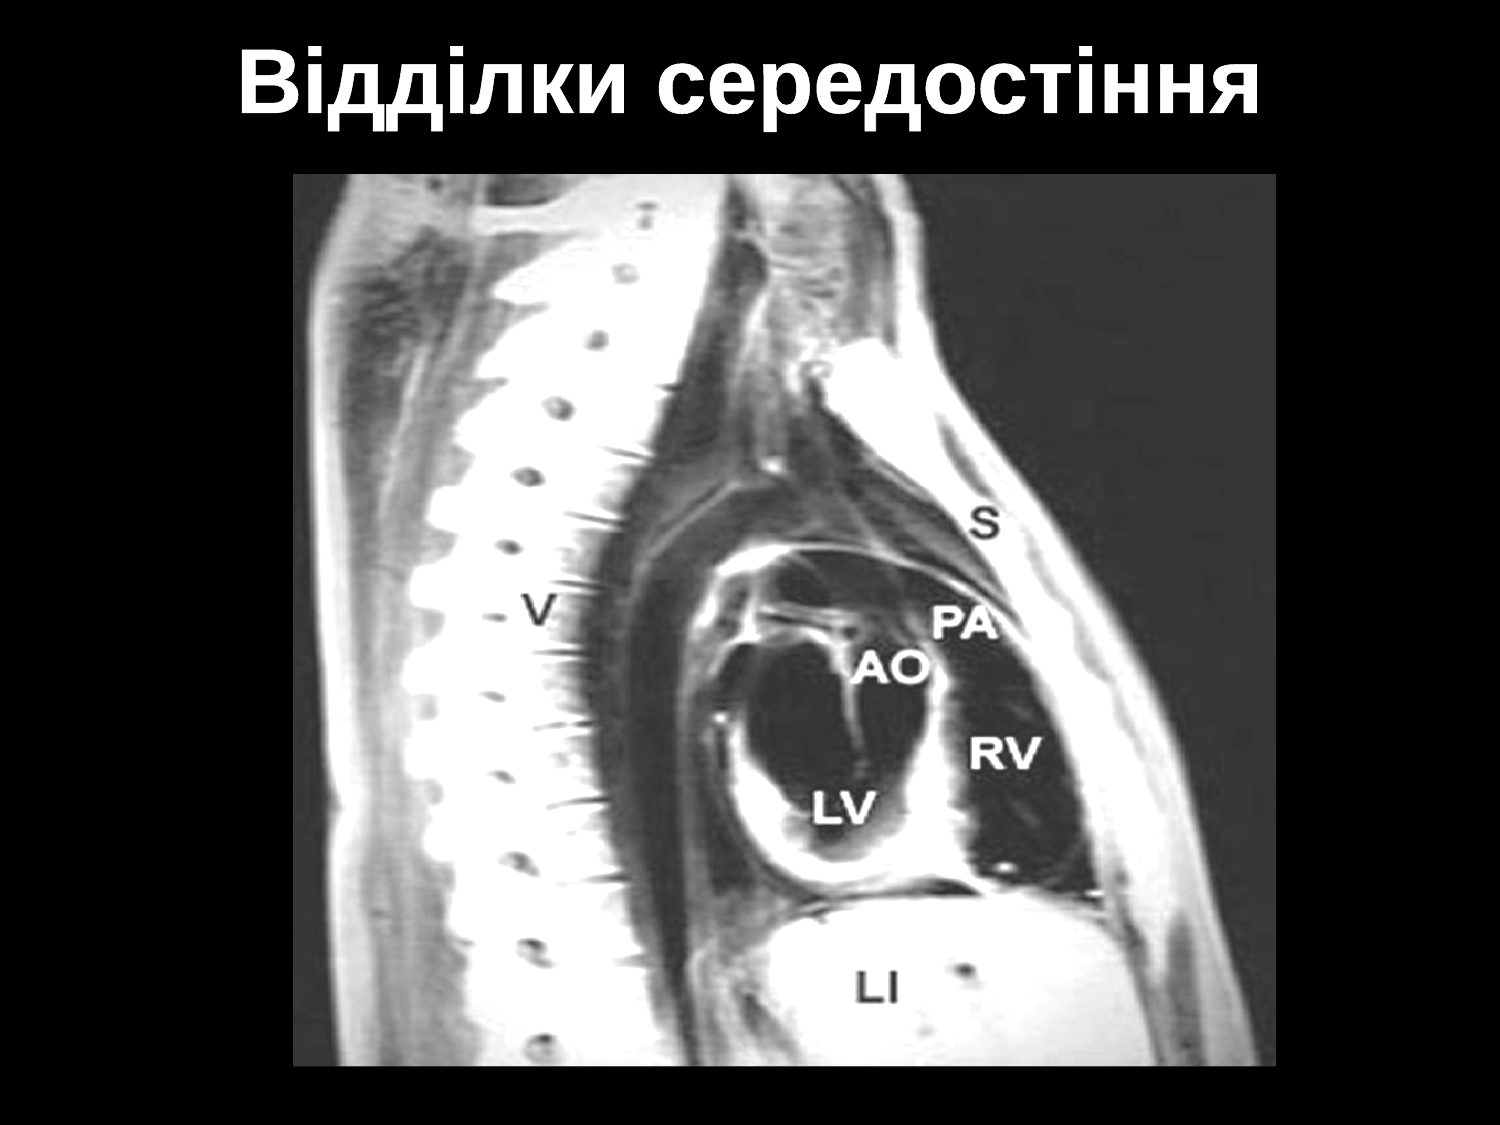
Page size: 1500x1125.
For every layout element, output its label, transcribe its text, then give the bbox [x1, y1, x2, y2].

text_box Відділки середостіння [112, 11, 1388, 141]
picture [292, 173, 1278, 1067]
